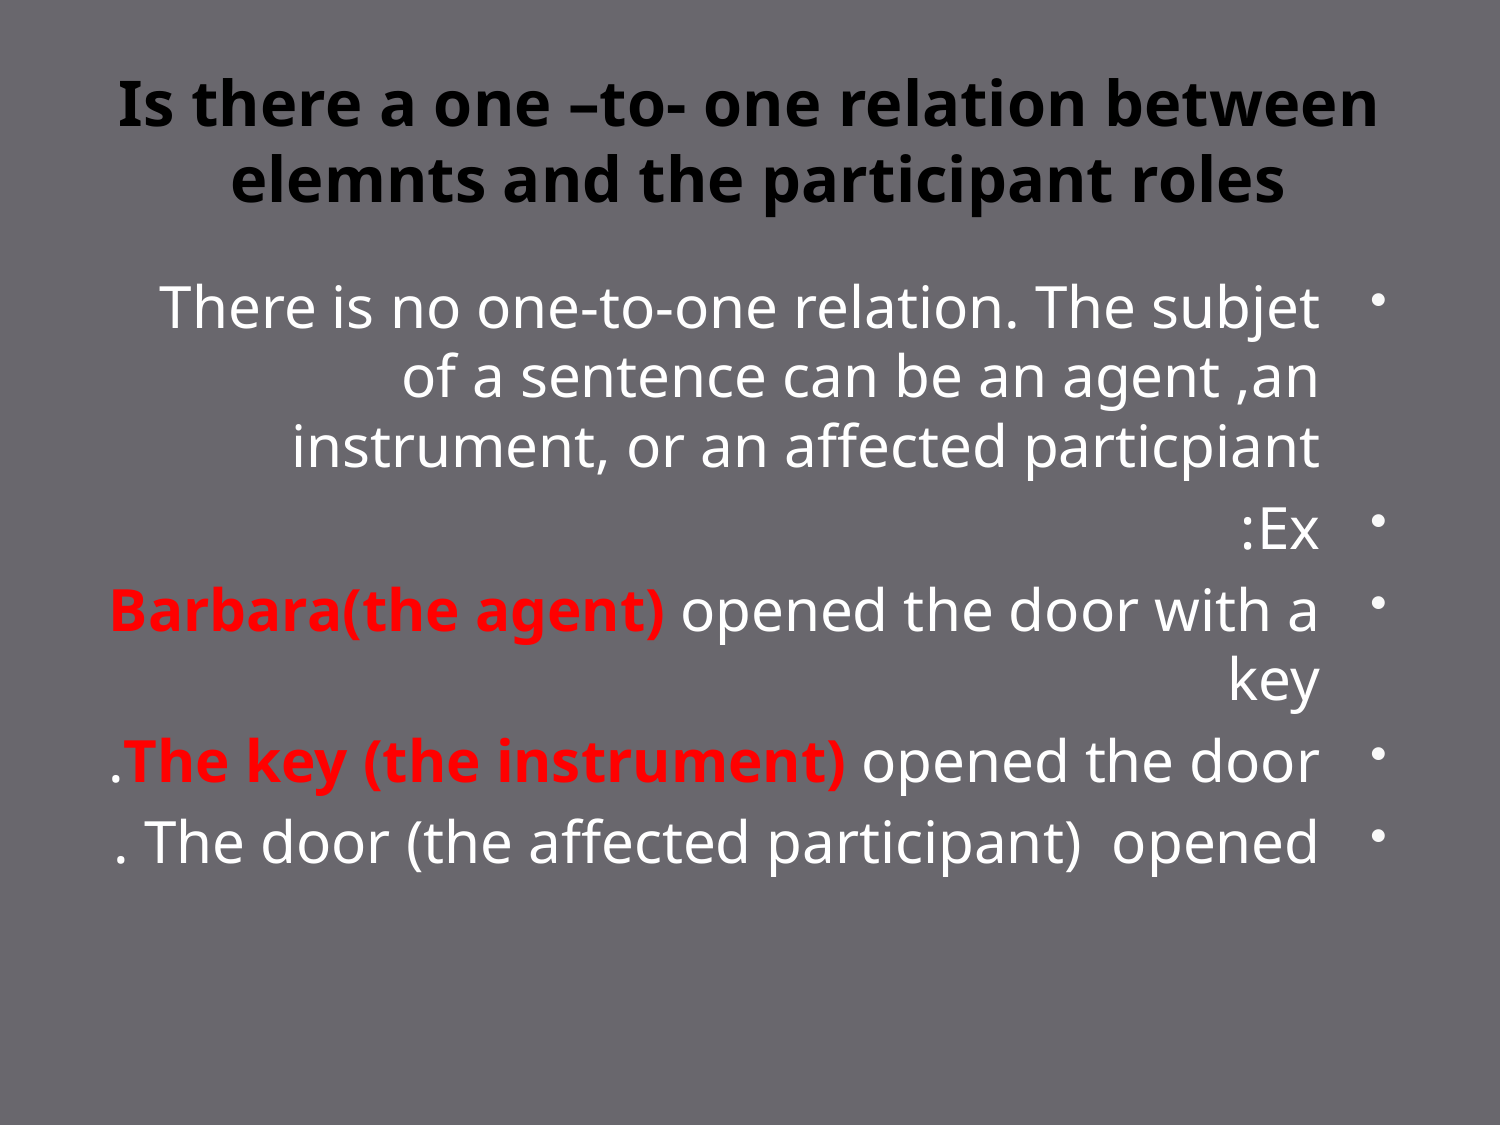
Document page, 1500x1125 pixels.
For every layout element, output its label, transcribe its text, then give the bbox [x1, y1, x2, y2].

list There is no one-to-one relation. The subjet of a sentence can be an agent ,an instrument, or an affected particpiant Ex: Barbara(the agent) opened the door with a key The key (the instrument) opened the door. The door (the affected participant) opened . [75, 262, 1425, 1035]
title Is there a one –to- one relation between elemnts and the participant roles [75, 45, 1425, 233]
